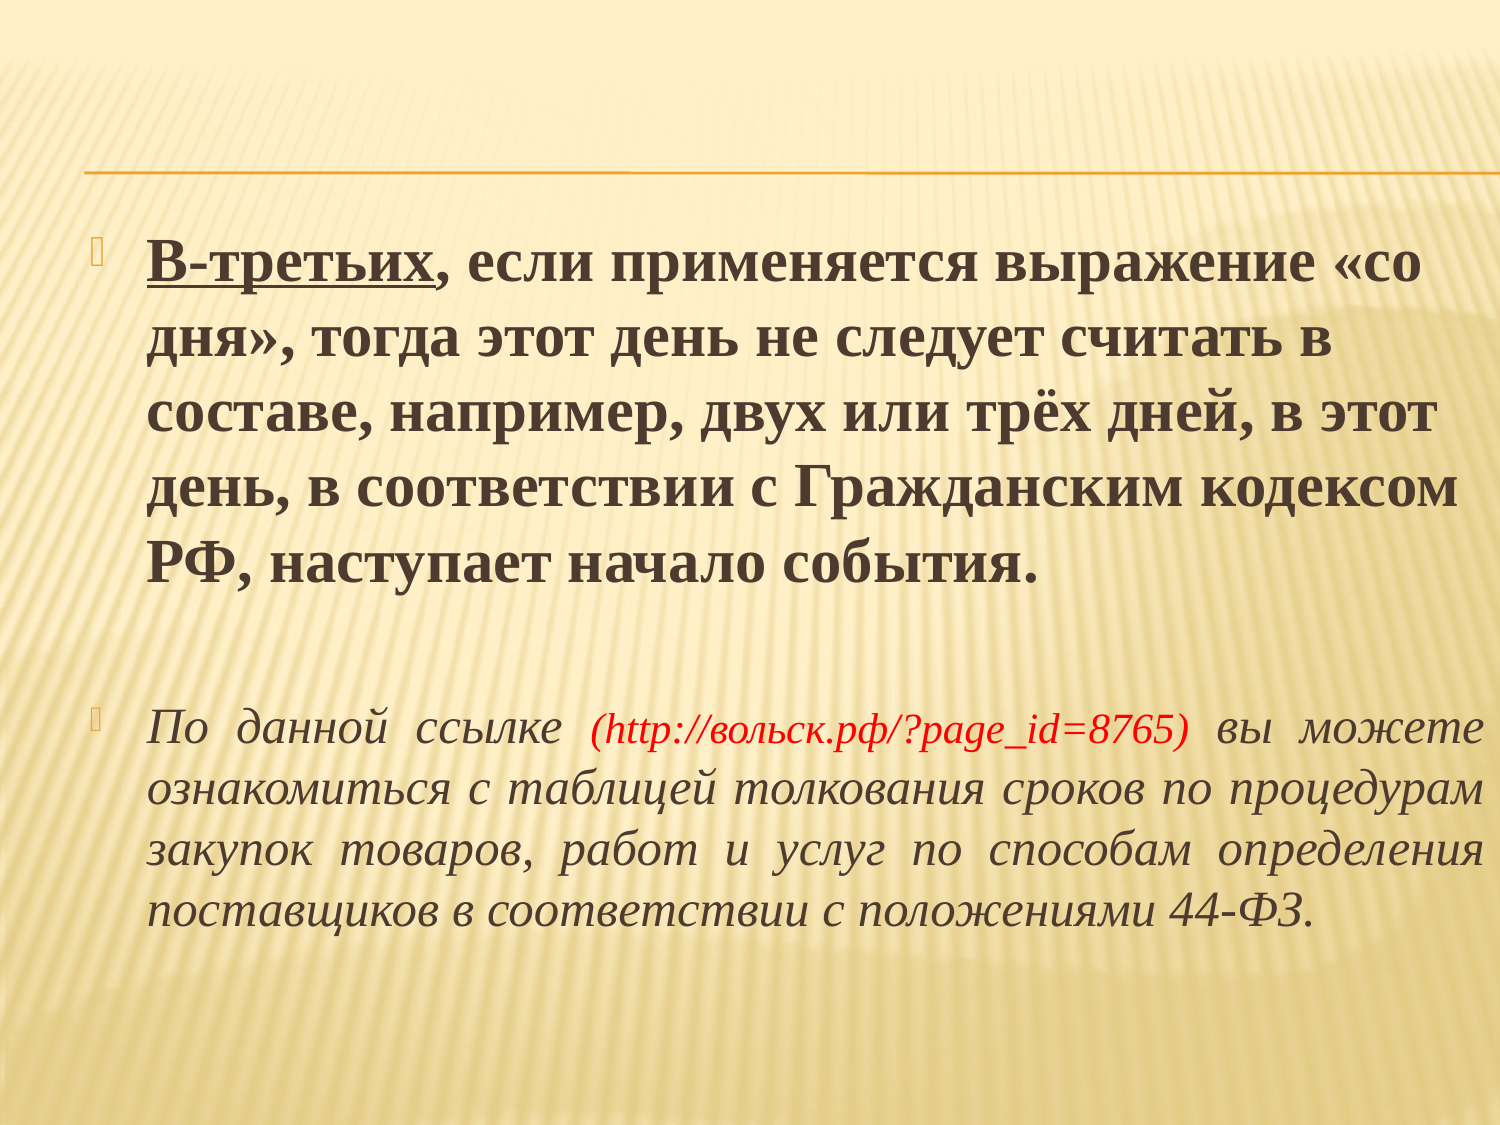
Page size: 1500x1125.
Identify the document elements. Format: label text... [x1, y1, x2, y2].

list В-третьих, если применяется выражение «со дня», тогда этот день не следует считать в составе, например, двух или трёх дней, в этот день, в соответствии с Гражданским кодексом РФ, наступает начало события. По данной ссылке (http://вольск.рф/?page_id=8765) вы можете ознакомиться с таблицей толкования сроков по процедурам закупок товаров, работ и услуг по способам оп­ределения поставщиков в соответствии с положениями 44-ФЗ. [75, 210, 1500, 954]
